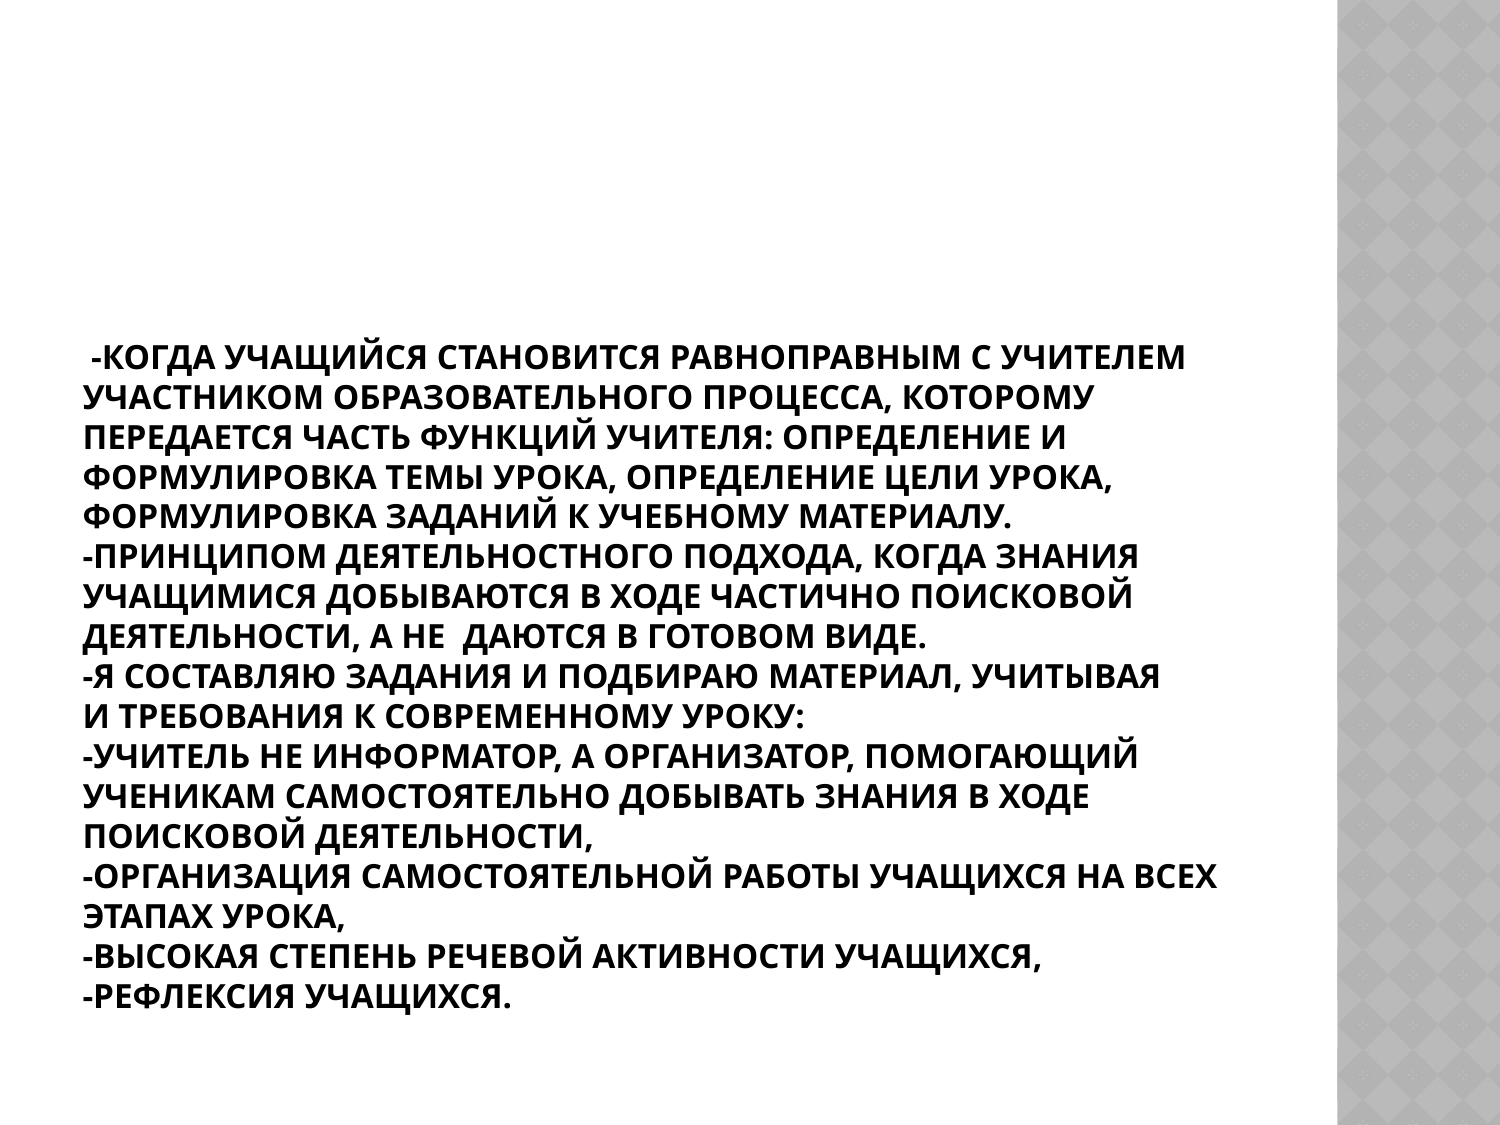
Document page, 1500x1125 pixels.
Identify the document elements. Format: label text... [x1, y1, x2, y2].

title -когда учащийся становится равноправным с учителем участником образовательного процесса, которому передается часть функций учителя: определение и формулировка темы урока, определение цели урока, формулировка заданий к учебному материалу. -принципом деятельностного подхода, когда знания учащимися добываются в ходе частично поисковой деятельности, а не даются в готовом виде. -Я составляю задания и подбираю материал, учитывая и требования к современному уроку: -учитель не информатор, а организатор, помогающий ученикам самостоятельно добывать знания в ходе поисковой деятельности, -организация самостоятельной работы учащихся на всех этапах урока, -высокая степень речевой активности учащихся, -рефлексия учащихся. [75, 52, 1263, 1055]
